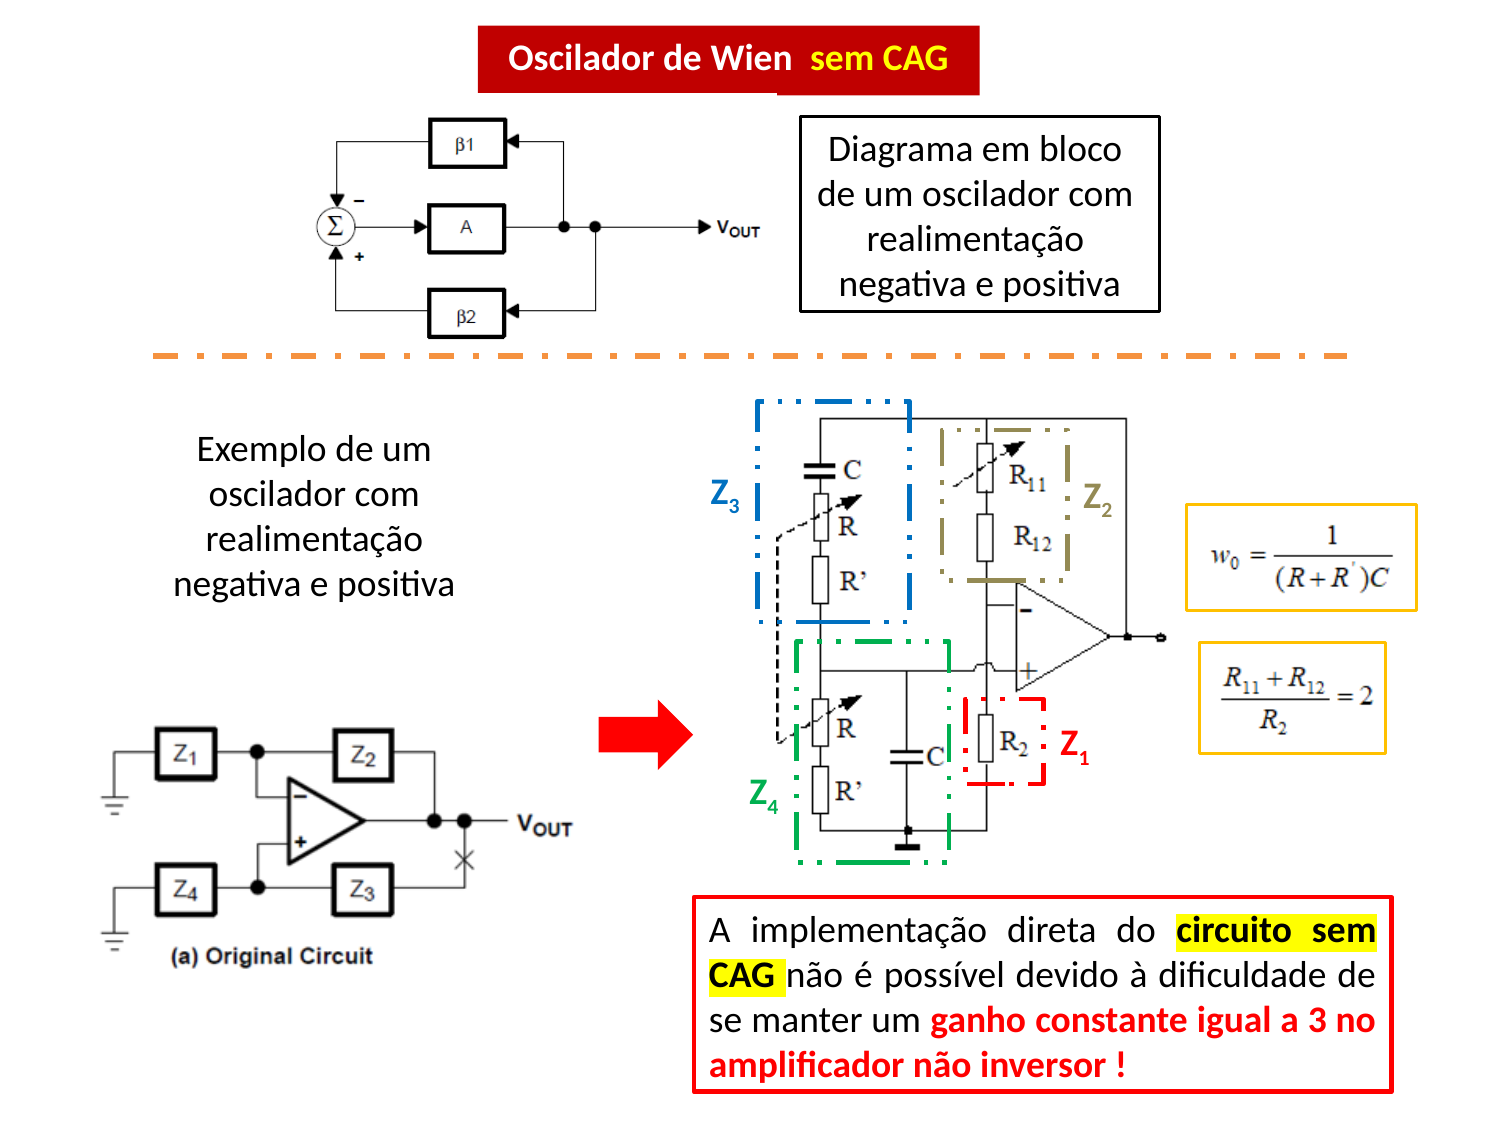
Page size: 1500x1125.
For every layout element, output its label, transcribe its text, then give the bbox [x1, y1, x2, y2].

text_box Oscilador de Wien sem CAG [477, 25, 980, 96]
text_box Z3 [692, 459, 758, 526]
text_box Diagrama em bloco de um oscilador com realimentação negativa e positiva [800, 116, 1160, 312]
text_box A implementação direta do circuito sem CAG não é possível devido à dificuldade de se manter um ganho constante igual a 3 no amplificador não inversor ! [694, 897, 1392, 1092]
picture [69, 714, 586, 983]
text_box Z4 [731, 759, 771, 826]
picture [776, 415, 1179, 871]
text_box [596, 697, 696, 773]
picture [1188, 505, 1416, 609]
picture [272, 93, 777, 353]
text_box [757, 401, 910, 623]
text_box Exemplo de um oscilador com realimentação negativa e positiva [155, 416, 473, 612]
picture [1200, 643, 1385, 753]
